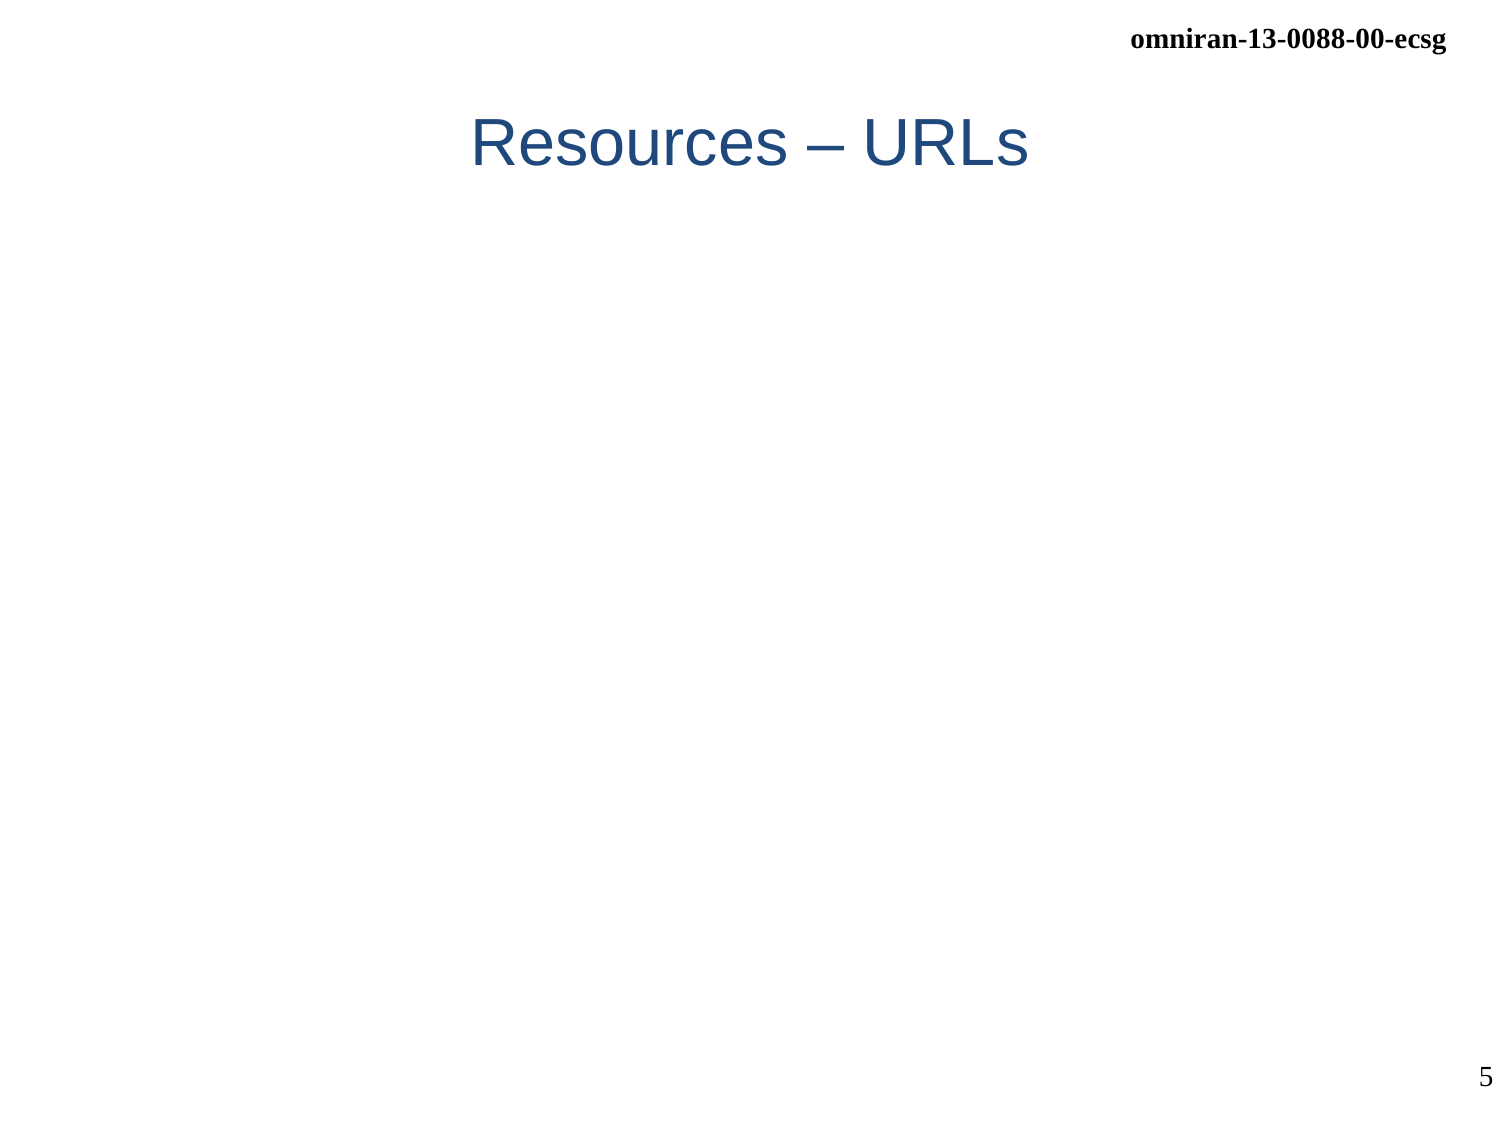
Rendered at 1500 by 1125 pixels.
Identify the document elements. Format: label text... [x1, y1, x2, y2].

title Resources – URLs [75, 45, 1425, 233]
